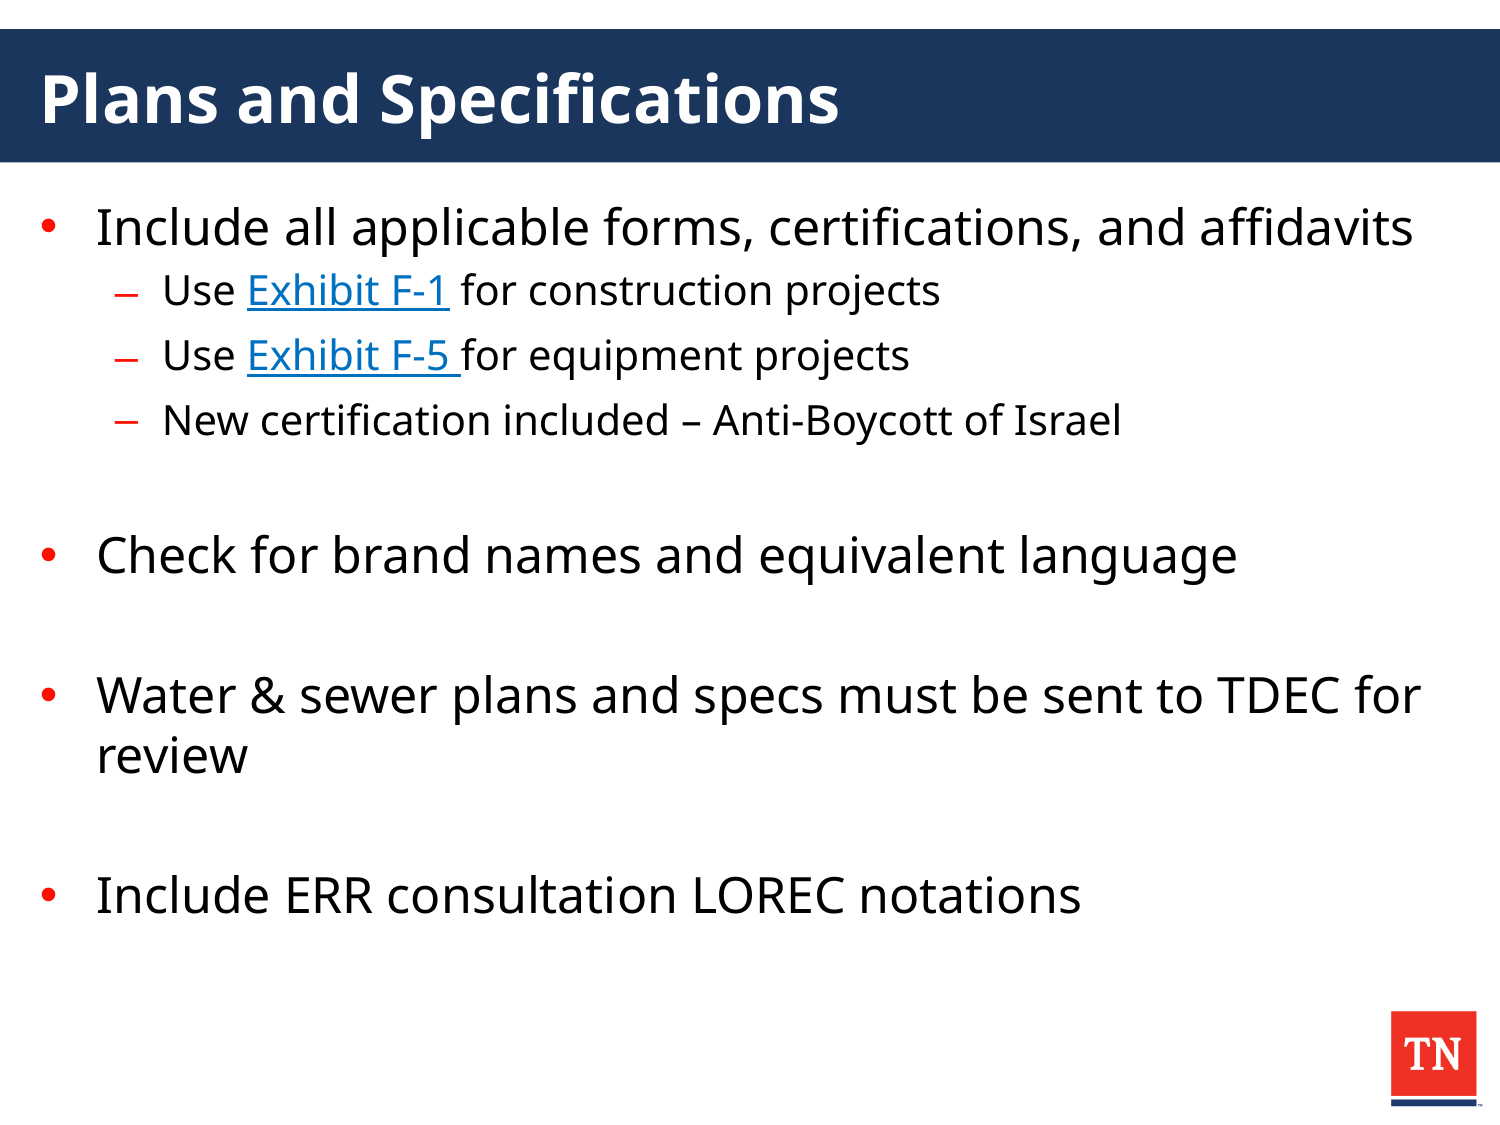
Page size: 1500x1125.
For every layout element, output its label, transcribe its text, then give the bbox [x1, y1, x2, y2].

picture [1362, 987, 1500, 1125]
title Plans and Specifications [24, 29, 1475, 165]
list Include all applicable forms, certifications, and affidavits Use Exhibit F-1 for construction projects Use Exhibit F-5 for equipment projects New certification included – Anti-Boycott of Israel Check for brand names and equivalent language Water & sewer plans and specs must be sent to TDEC for review Include ERR consultation LOREC notations [24, 187, 1475, 1100]
